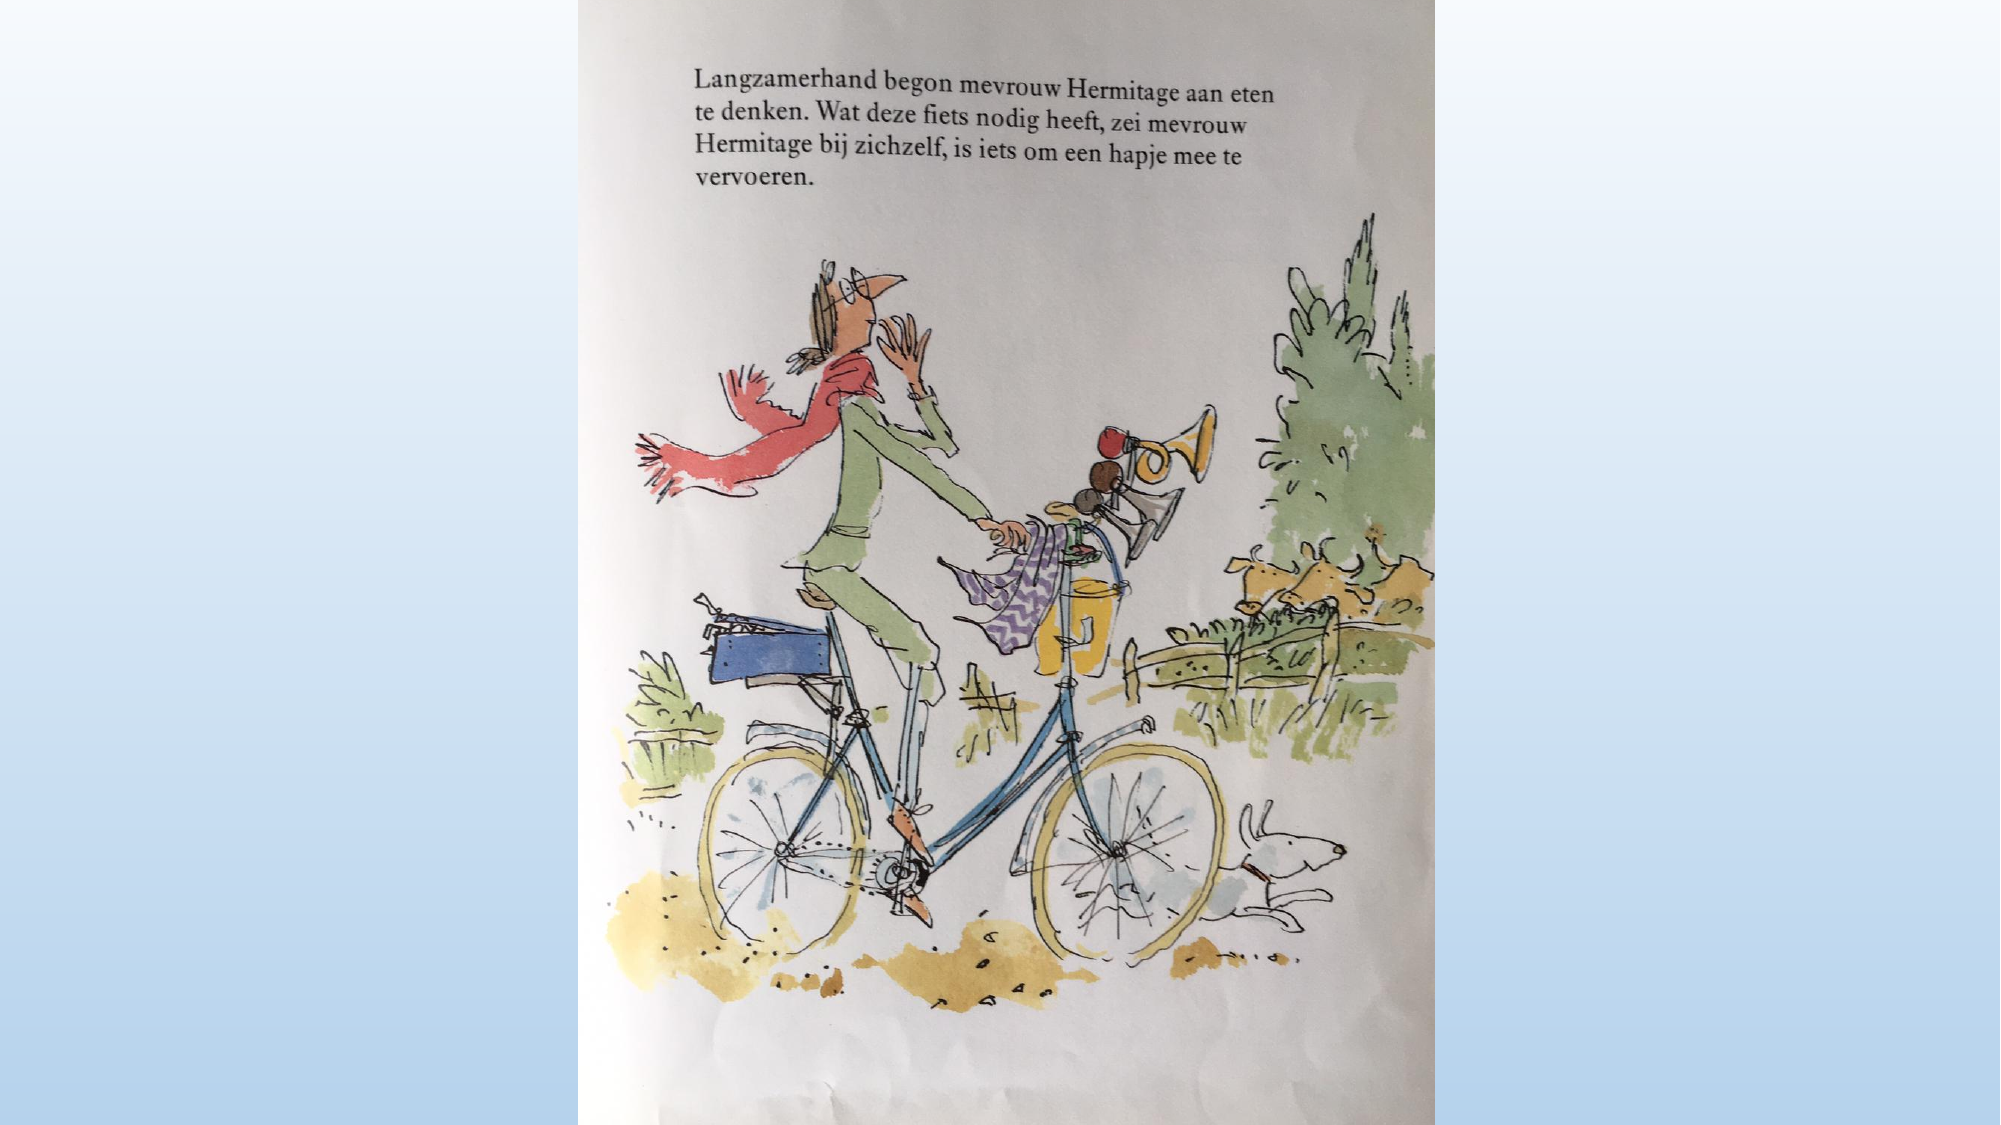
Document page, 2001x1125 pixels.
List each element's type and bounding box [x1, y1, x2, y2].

picture [578, 0, 1435, 1125]
